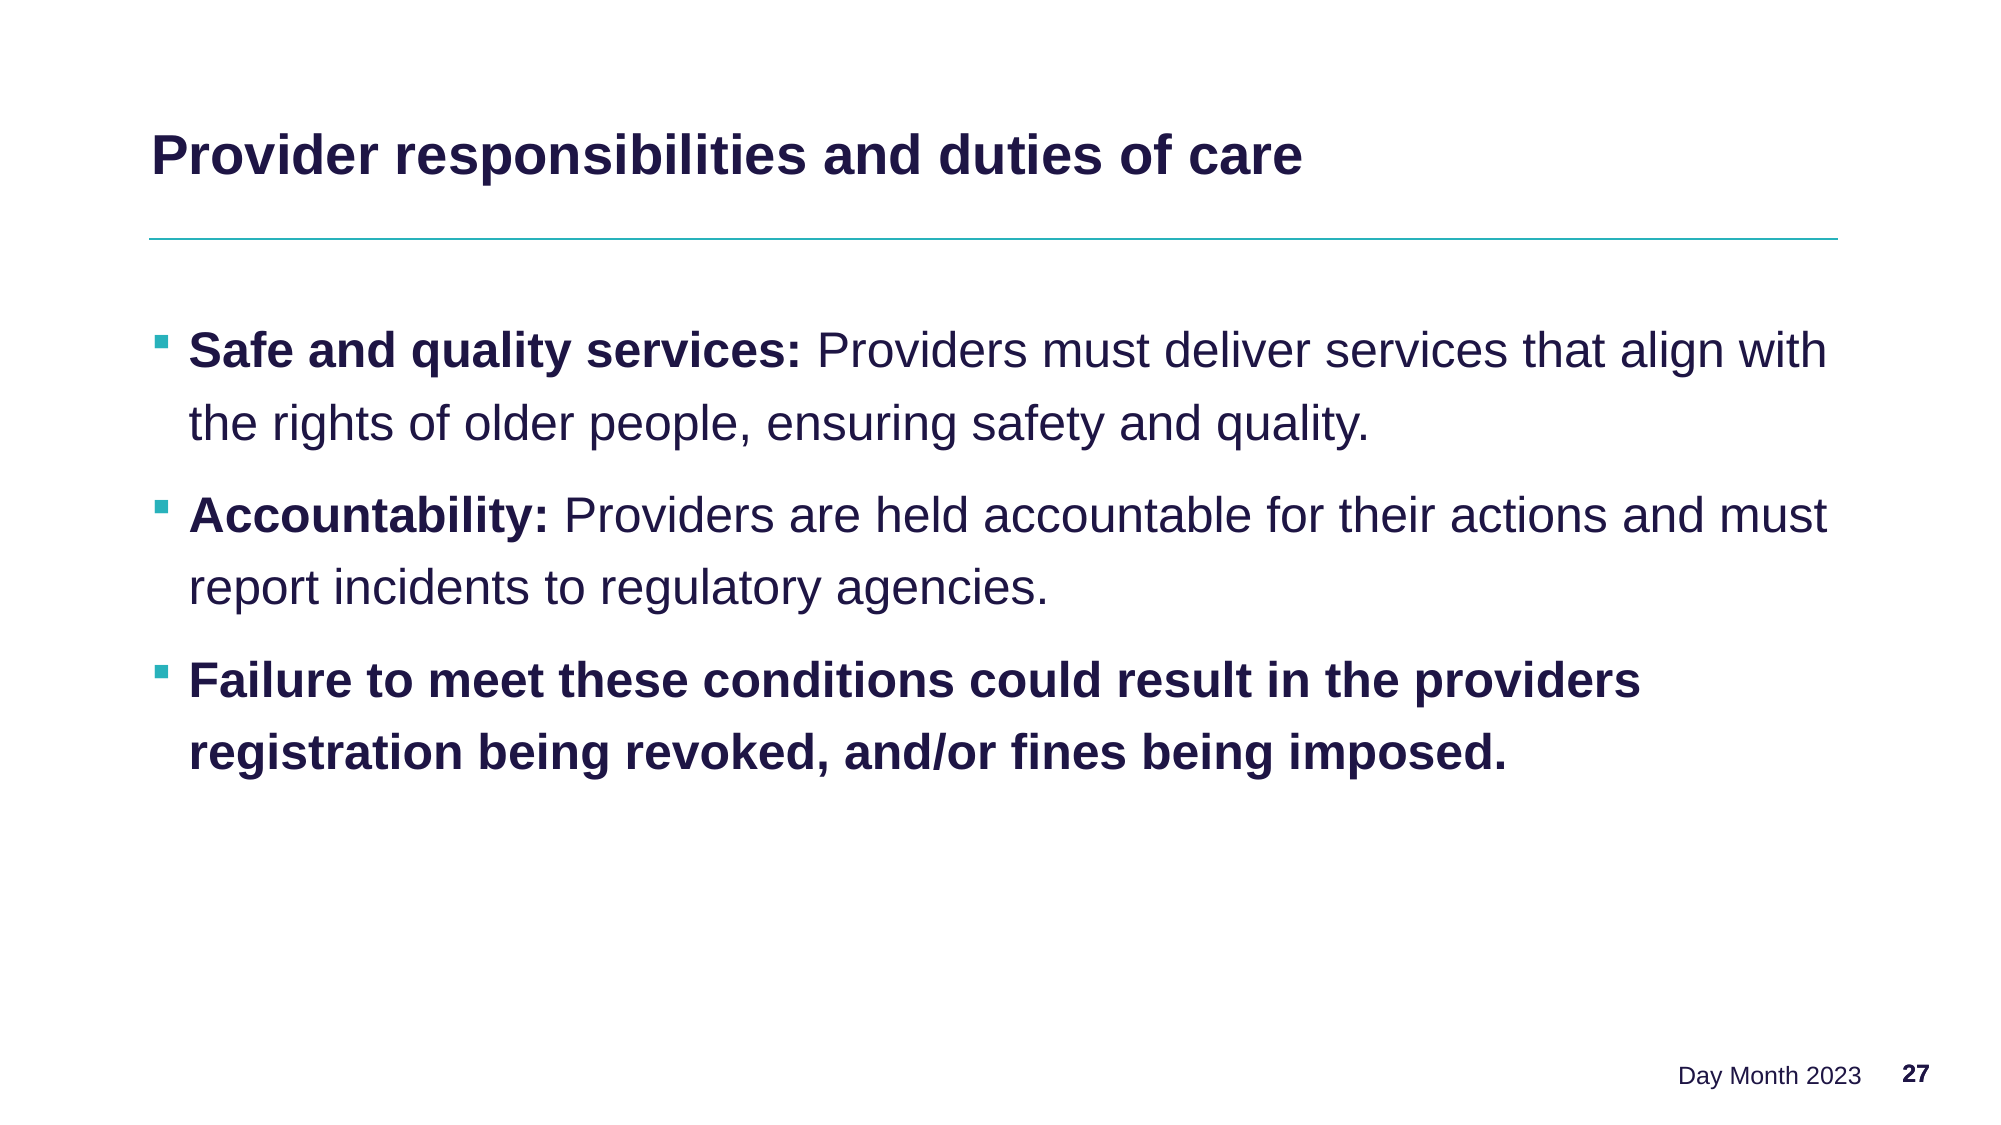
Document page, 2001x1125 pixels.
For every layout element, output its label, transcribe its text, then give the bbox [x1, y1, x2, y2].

slide_number Day Month 2023 [1427, 1052, 1878, 1098]
list Safe and quality services: Providers must deliver services that align with the rights of older people, ensuring safety and quality. Accountability: Providers are held accountable for their actions and must report incidents to regulatory agencies. Failure to meet these conditions could result in the providers registration being revoked, and/or fines being imposed. [136, 298, 1862, 1010]
title Provider responsibilities and duties of care [136, 111, 1358, 202]
